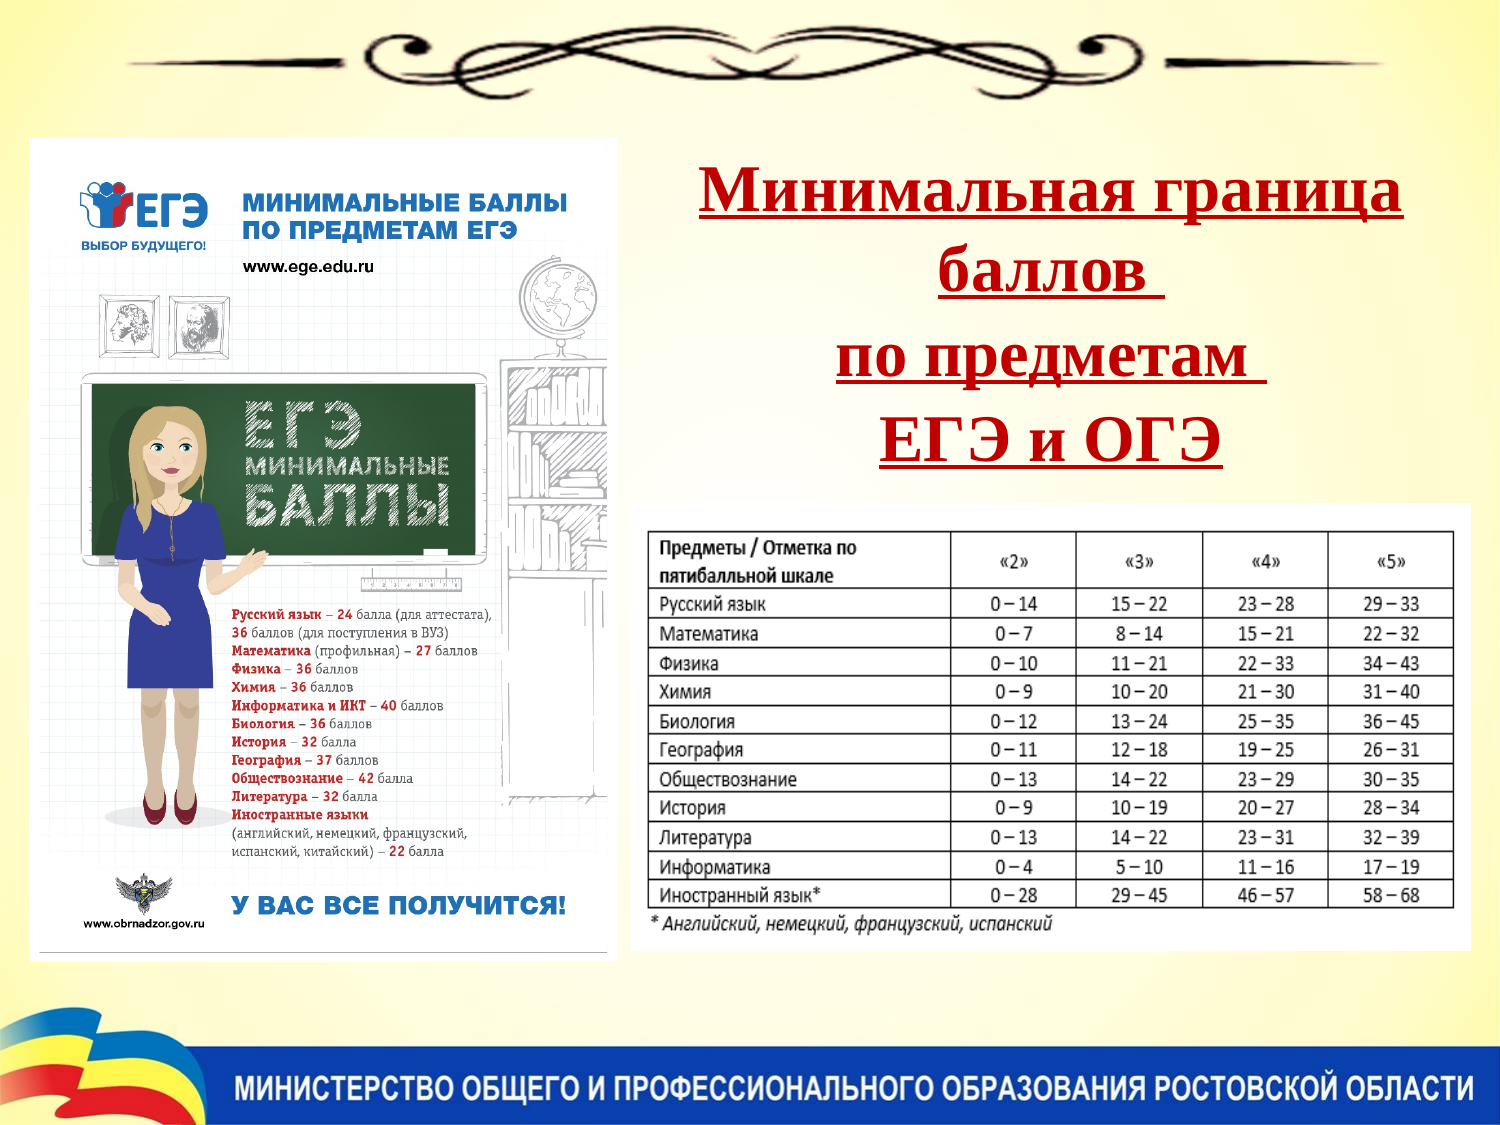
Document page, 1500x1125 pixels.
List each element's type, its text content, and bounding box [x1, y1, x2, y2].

picture [0, 0, 1500, 1125]
text_box Минимальная граница баллов по предметам ЕГЭ и ОГЭ [667, 146, 1436, 483]
